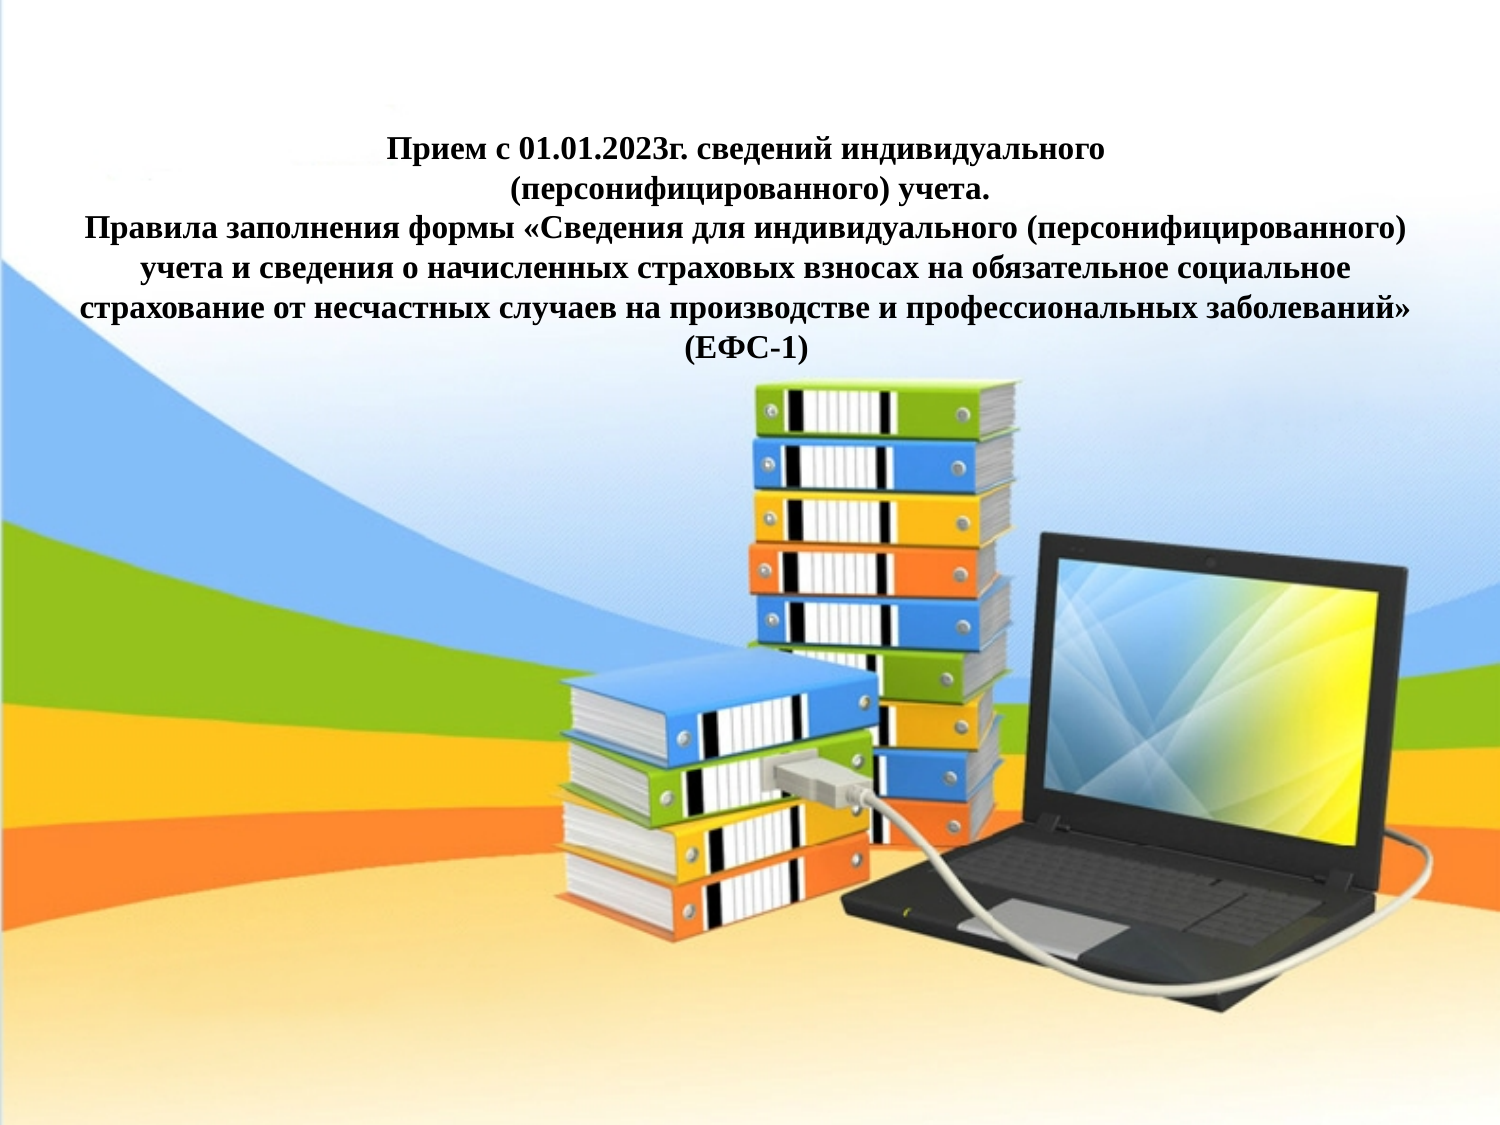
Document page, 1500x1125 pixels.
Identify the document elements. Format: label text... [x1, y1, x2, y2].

title Прием с 01.01.2023г. сведений индивидуального (персонифицированного) учета. Правила заполнения формы «Сведения для индивидуального (персонифицированного) учета и сведения о начисленных страховых взносах на обязательное социальное страхование от несчастных случаев на производстве и профессиональных заболеваний» (ЕФС-1) [61, 19, 1432, 480]
picture [0, 0, 1500, 1125]
